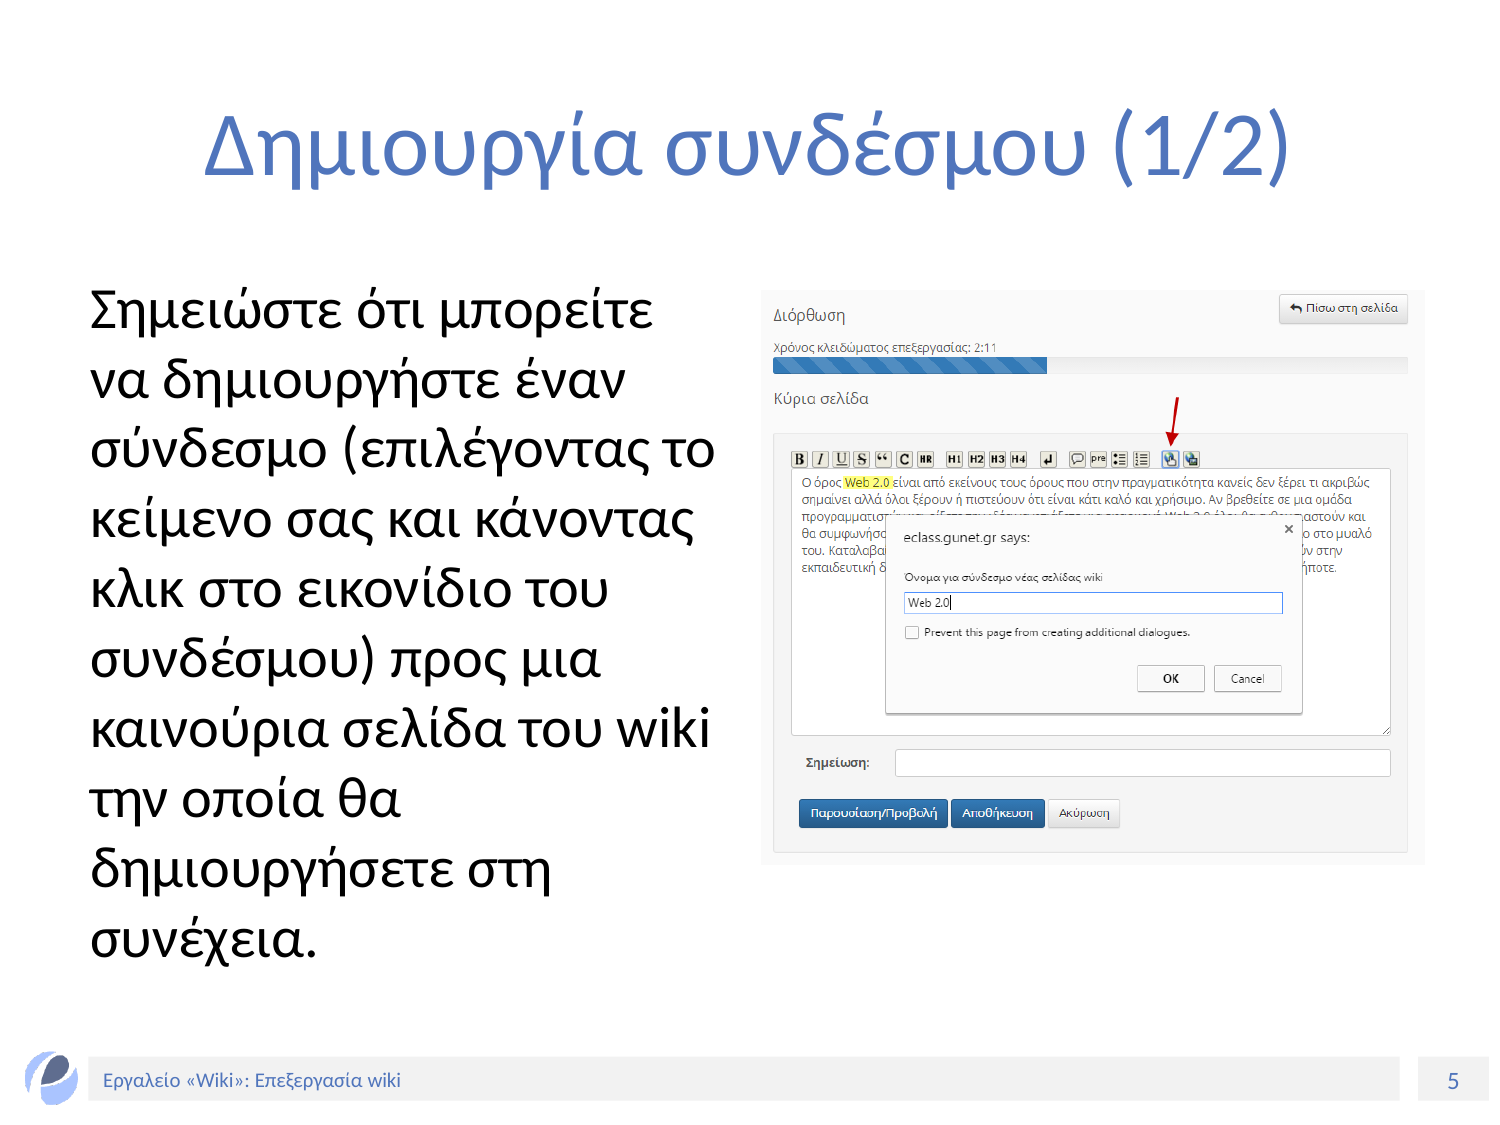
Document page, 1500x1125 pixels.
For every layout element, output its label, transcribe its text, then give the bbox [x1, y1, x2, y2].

list Σημειώστε ότι μπορείτε να δημιουργήστε έναν σύνδεσμο (επιλέγοντας το κείμενο σας και κάνοντας κλικ στο εικονίδιο του συνδέσμου) προς μια καινούρια σελίδα του wiki την οποία θα δημιουργήσετε στη συνέχεια. [75, 262, 738, 1005]
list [761, 290, 1425, 865]
title Δημιουργία συνδέσμου (1/2) [75, 45, 1425, 233]
